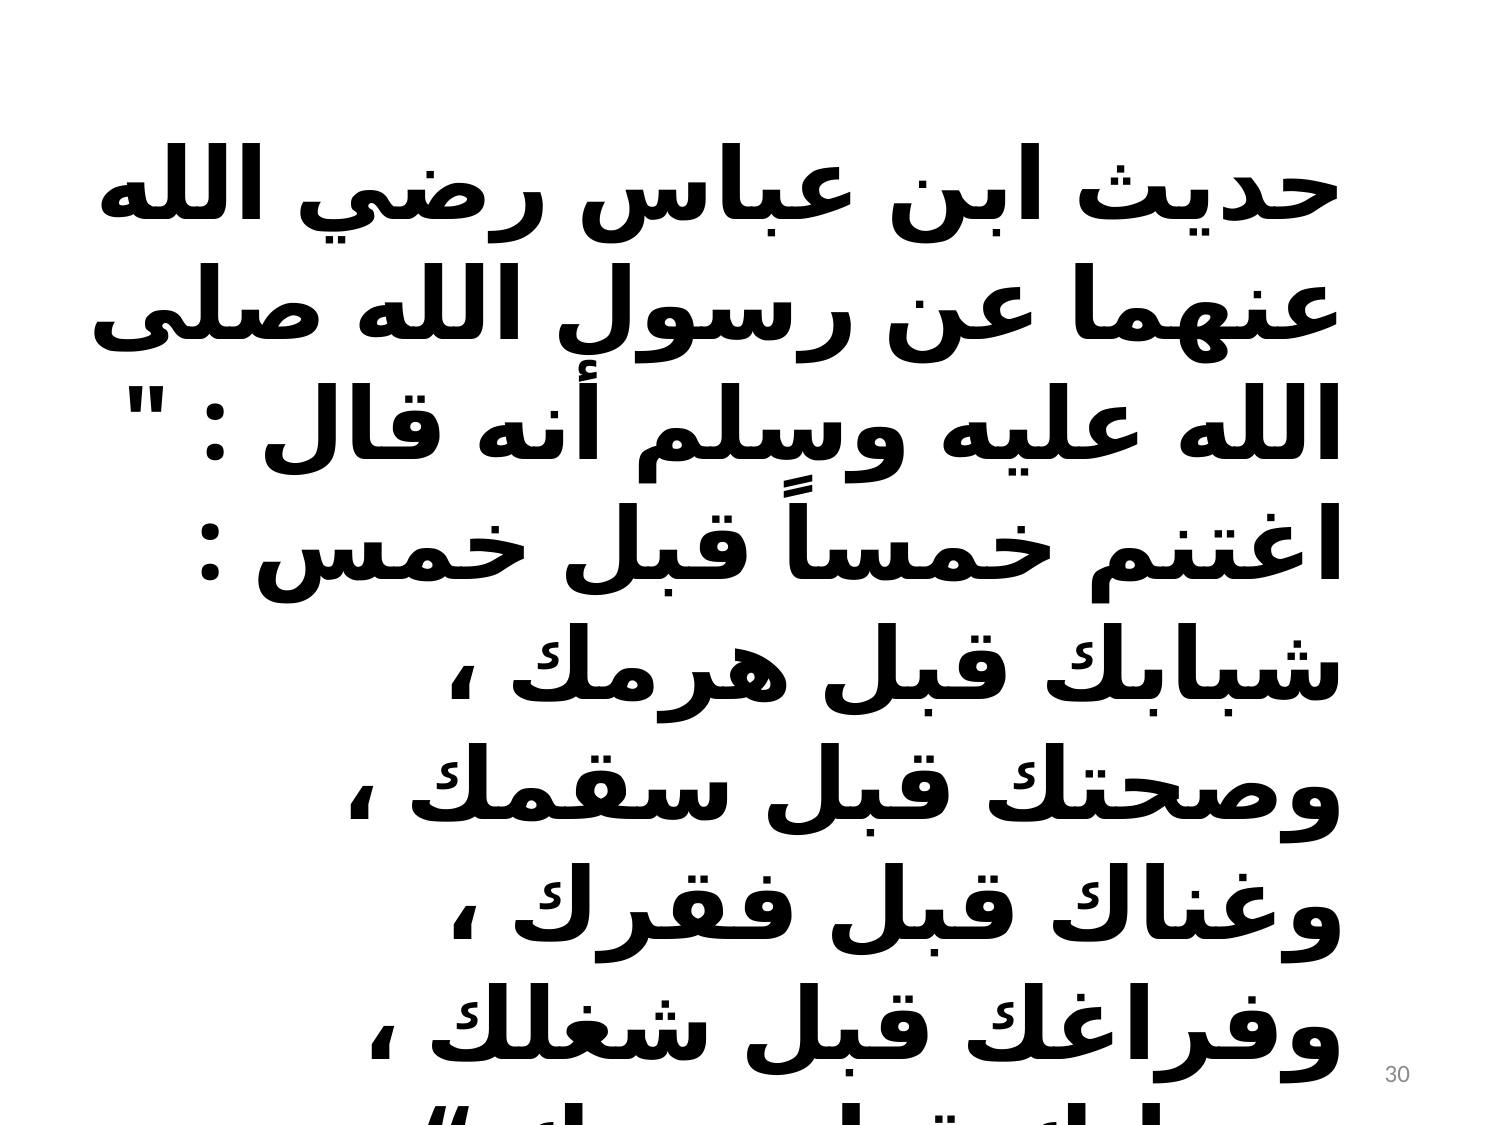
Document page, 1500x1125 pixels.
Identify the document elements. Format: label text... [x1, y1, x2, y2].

slide_number 30 [1363, 1042, 1425, 1103]
text_box حديث ابن عباس رضي الله عنهما عن رسول الله صلى الله عليه وسلم أنه قال : " اغتنم خمساً قبل خمس : شبابك قبل هرمك ، وصحتك قبل سقمك ، وغناك قبل فقرك ، وفراغك قبل شغلك ، وحياتك قبل موتك “. [37, 112, 1363, 1125]
